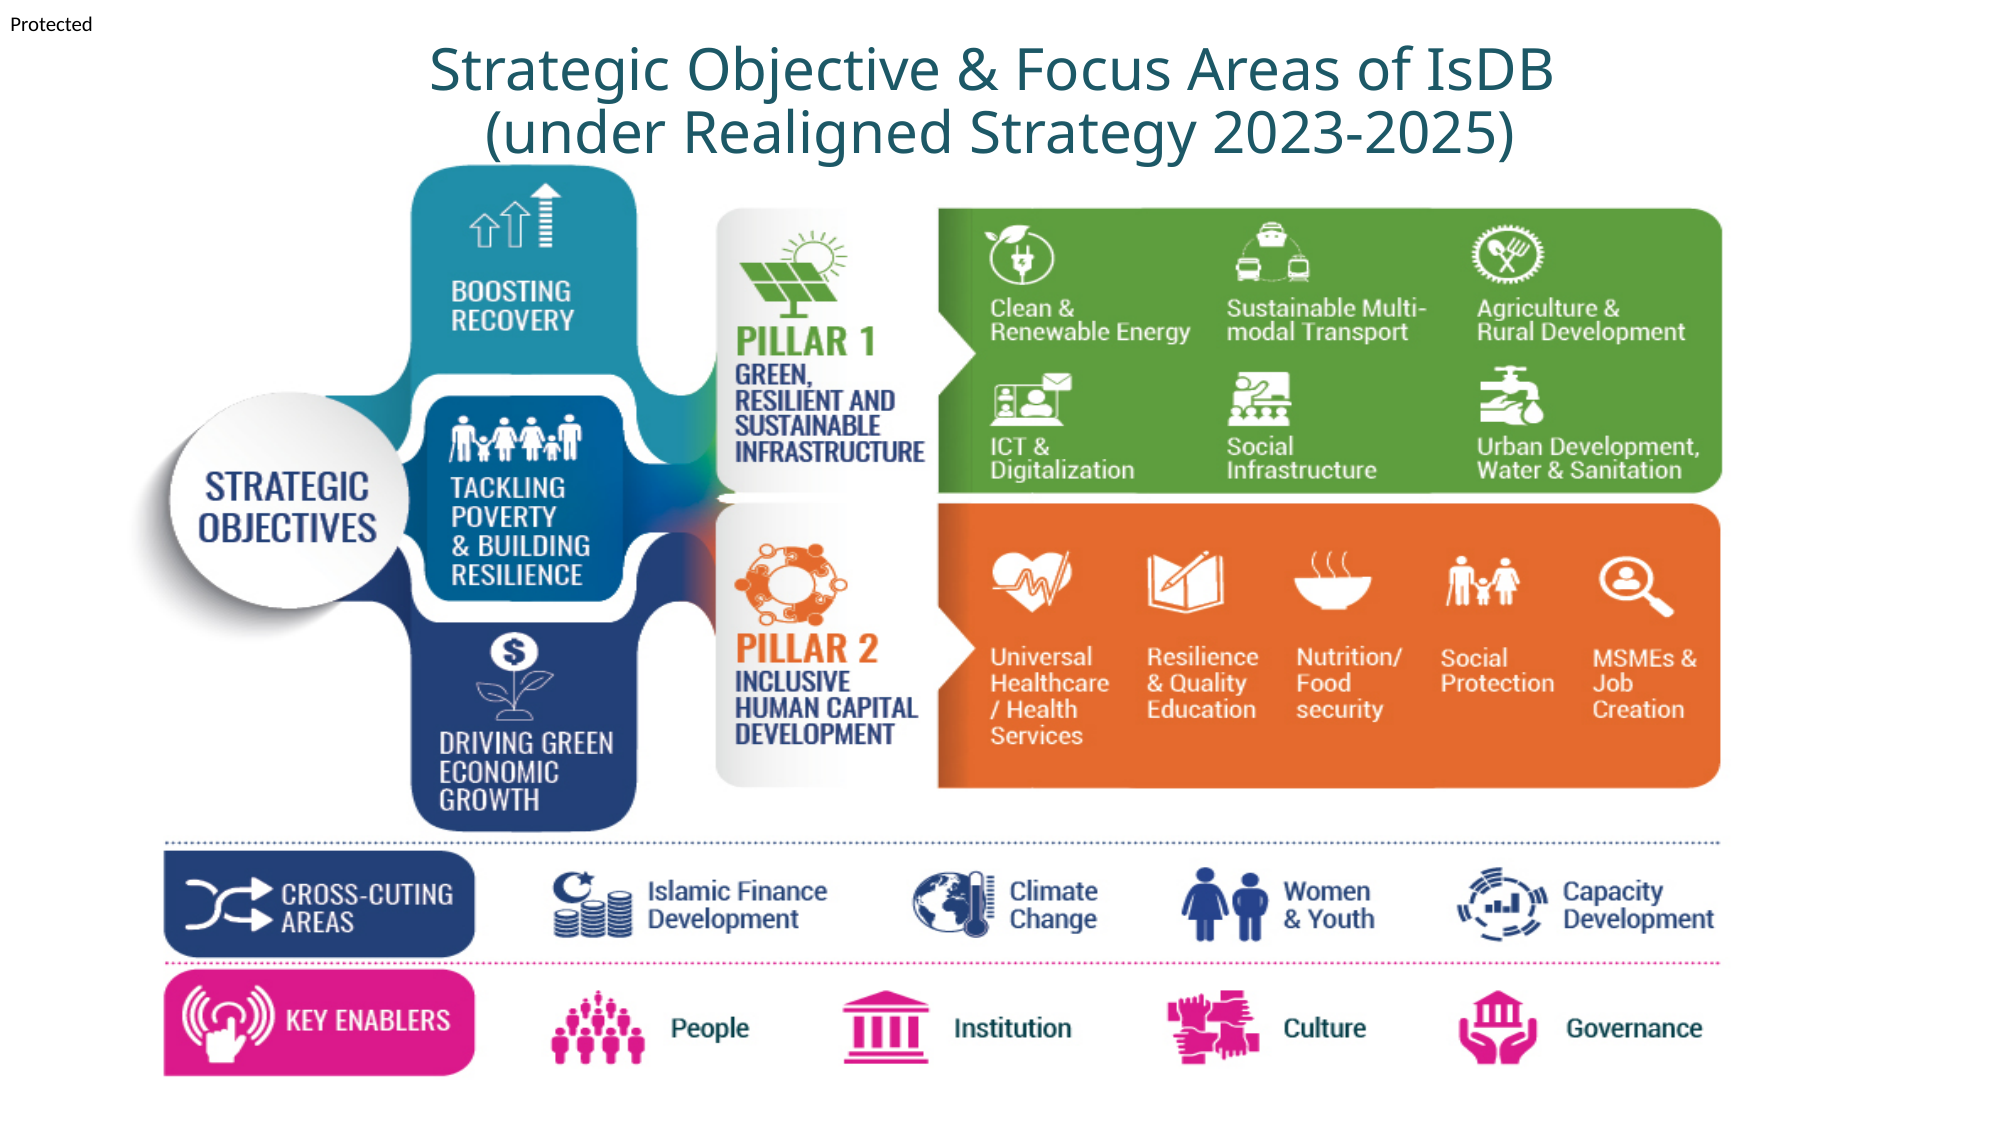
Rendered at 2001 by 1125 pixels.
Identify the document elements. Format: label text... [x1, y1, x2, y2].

picture [55, 151, 1822, 1086]
title Strategic Objective & Focus Areas of IsDB (under Realigned Strategy 2023-2025) [137, 0, 1863, 174]
